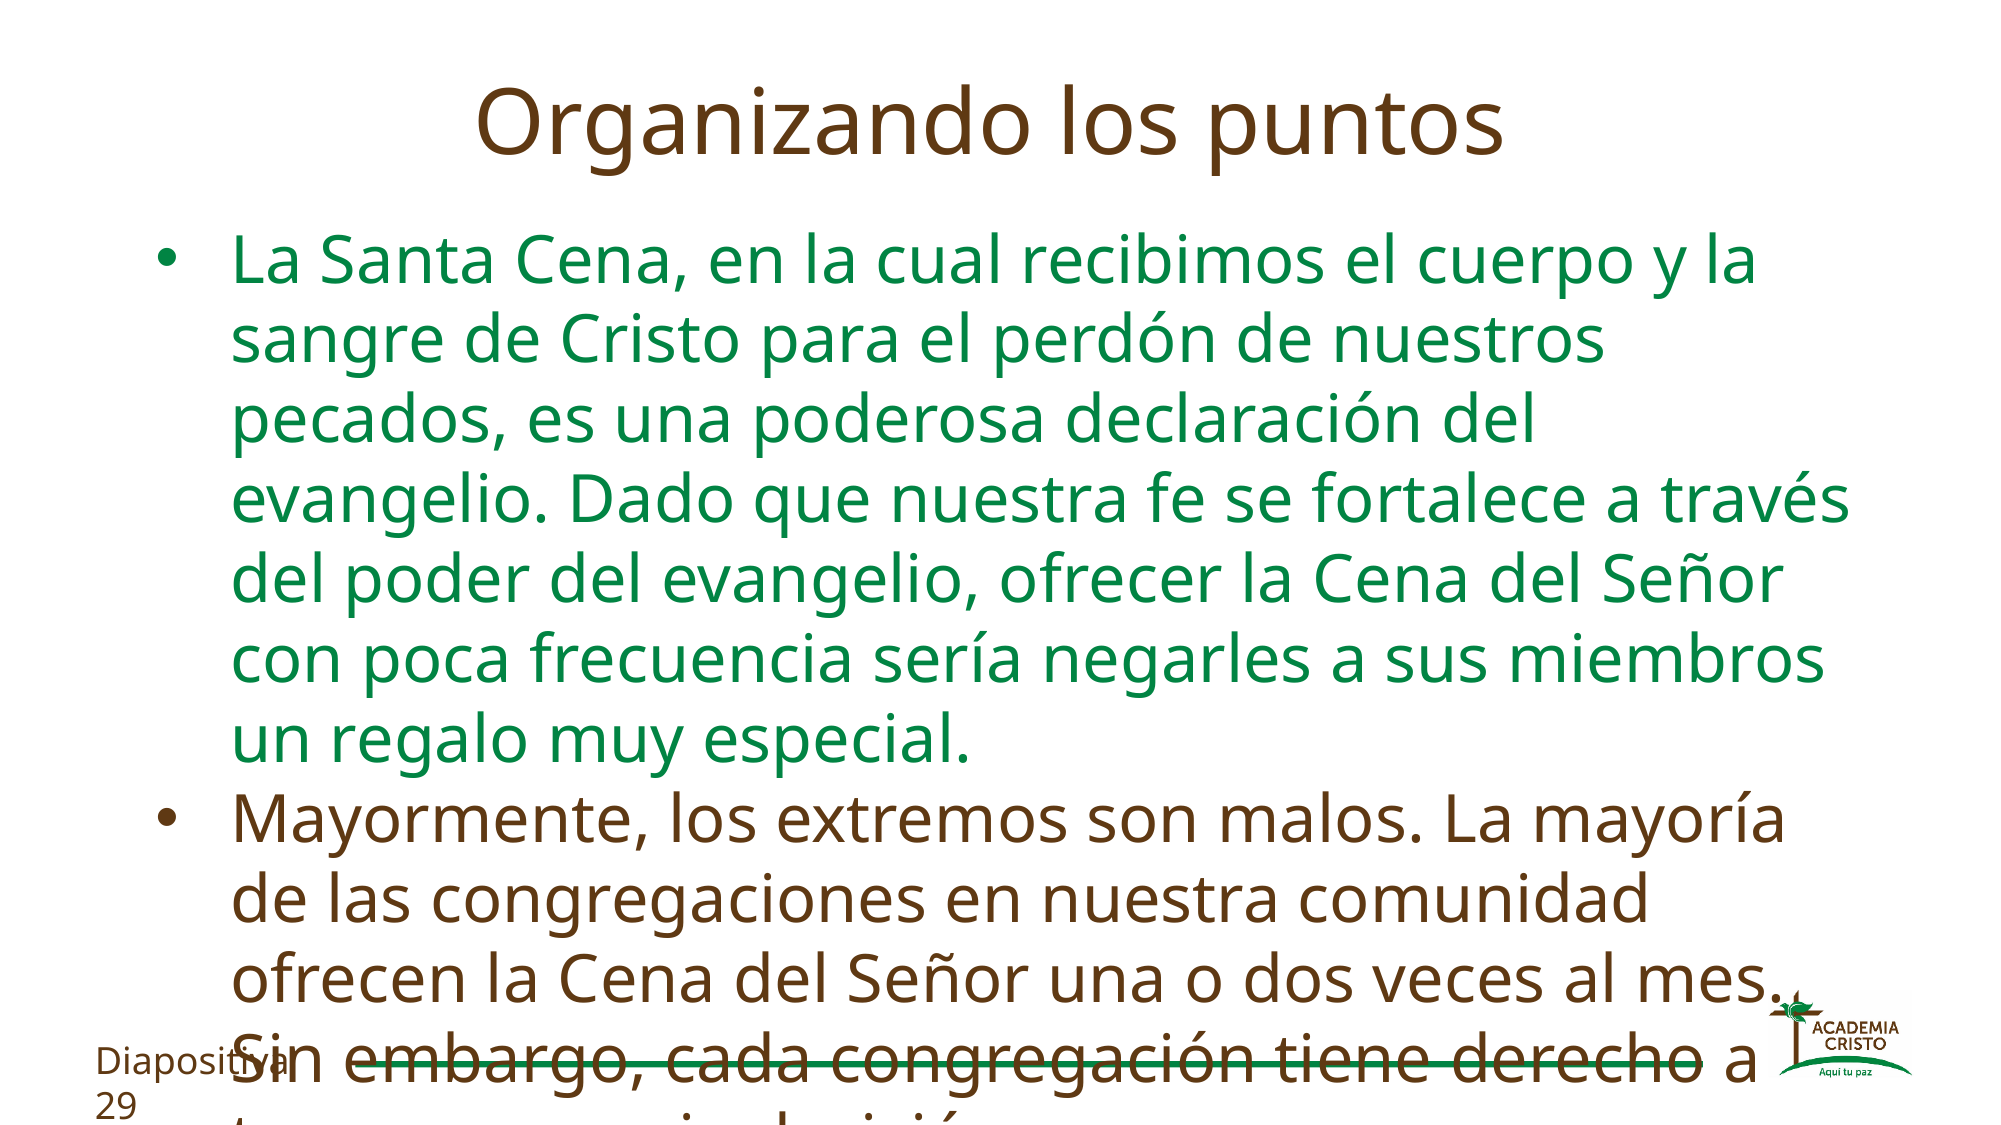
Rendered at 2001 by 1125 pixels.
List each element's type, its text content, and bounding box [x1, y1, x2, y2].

picture [1760, 984, 1922, 1091]
text_box La Santa Cena, en la cual recibimos el cuerpo y la sangre de Cristo para el perdón de nuestros pecados, es una poderosa declaración del evangelio. Dado que nuestra fe se fortalece a través del poder del evangelio, ofrecer la Cena del Señor con poca frecuencia sería negarles a sus miembros un regalo muy especial. Mayormente, los extremos son malos. La mayoría de las congregaciones en nuestra comunidad ofrecen la Cena del Señor una o dos veces al mes. Sin embargo, cada congregación tiene derecho a tomar su propia decisión. [140, 208, 1881, 1125]
text_box Diapositiva 29 [80, 1029, 140, 1125]
text_box Organizando los puntos [140, 55, 1841, 180]
